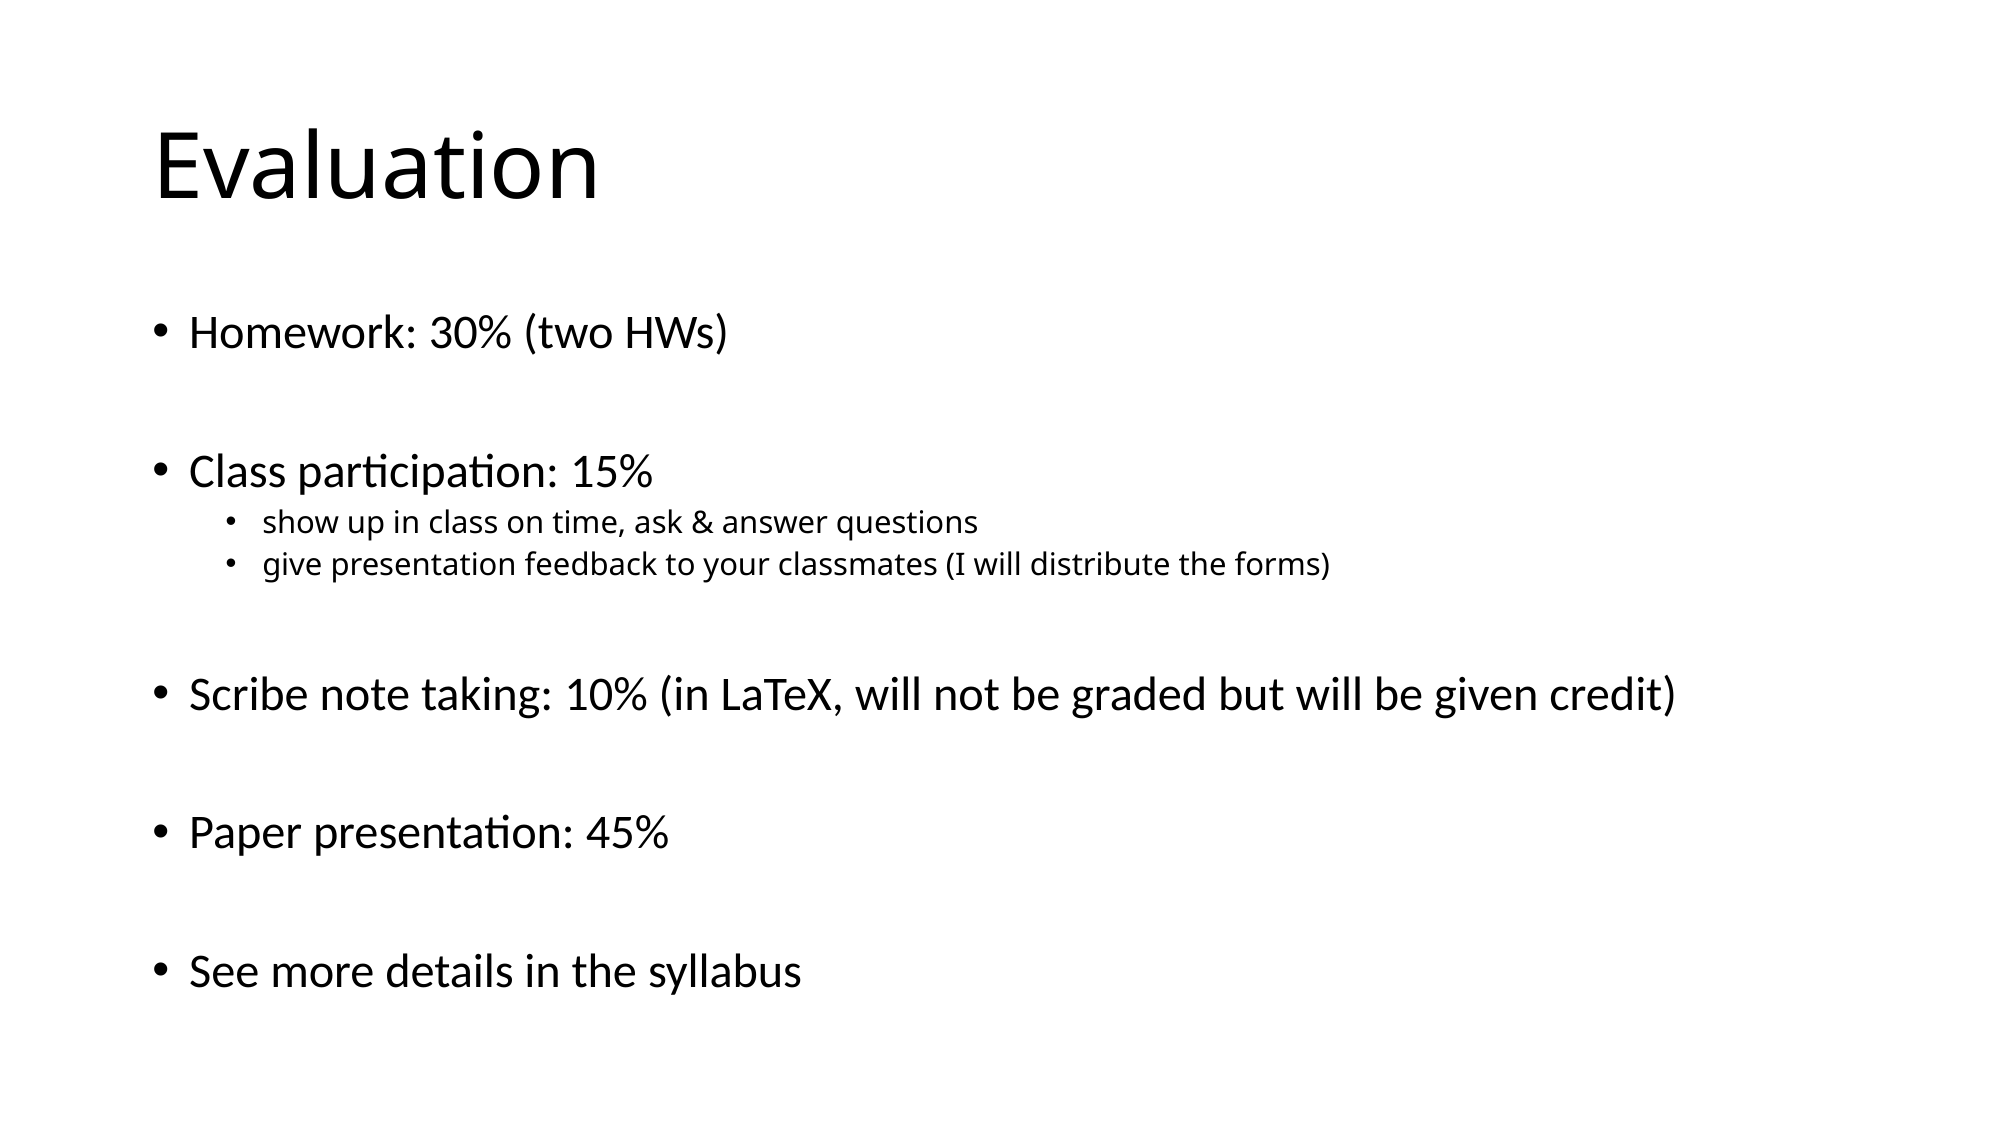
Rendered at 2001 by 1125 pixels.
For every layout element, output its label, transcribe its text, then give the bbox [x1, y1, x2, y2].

title Evaluation [137, 59, 1863, 278]
list Homework: 30% (two HWs) Class participation: 15% show up in class on time, ask & answer questions give presentation feedback to your classmates (I will distribute the forms) Scribe note taking: 10% (in LaTeX, will not be graded but will be given credit) Paper presentation: 45% See more details in the syllabus [137, 299, 1863, 1014]
